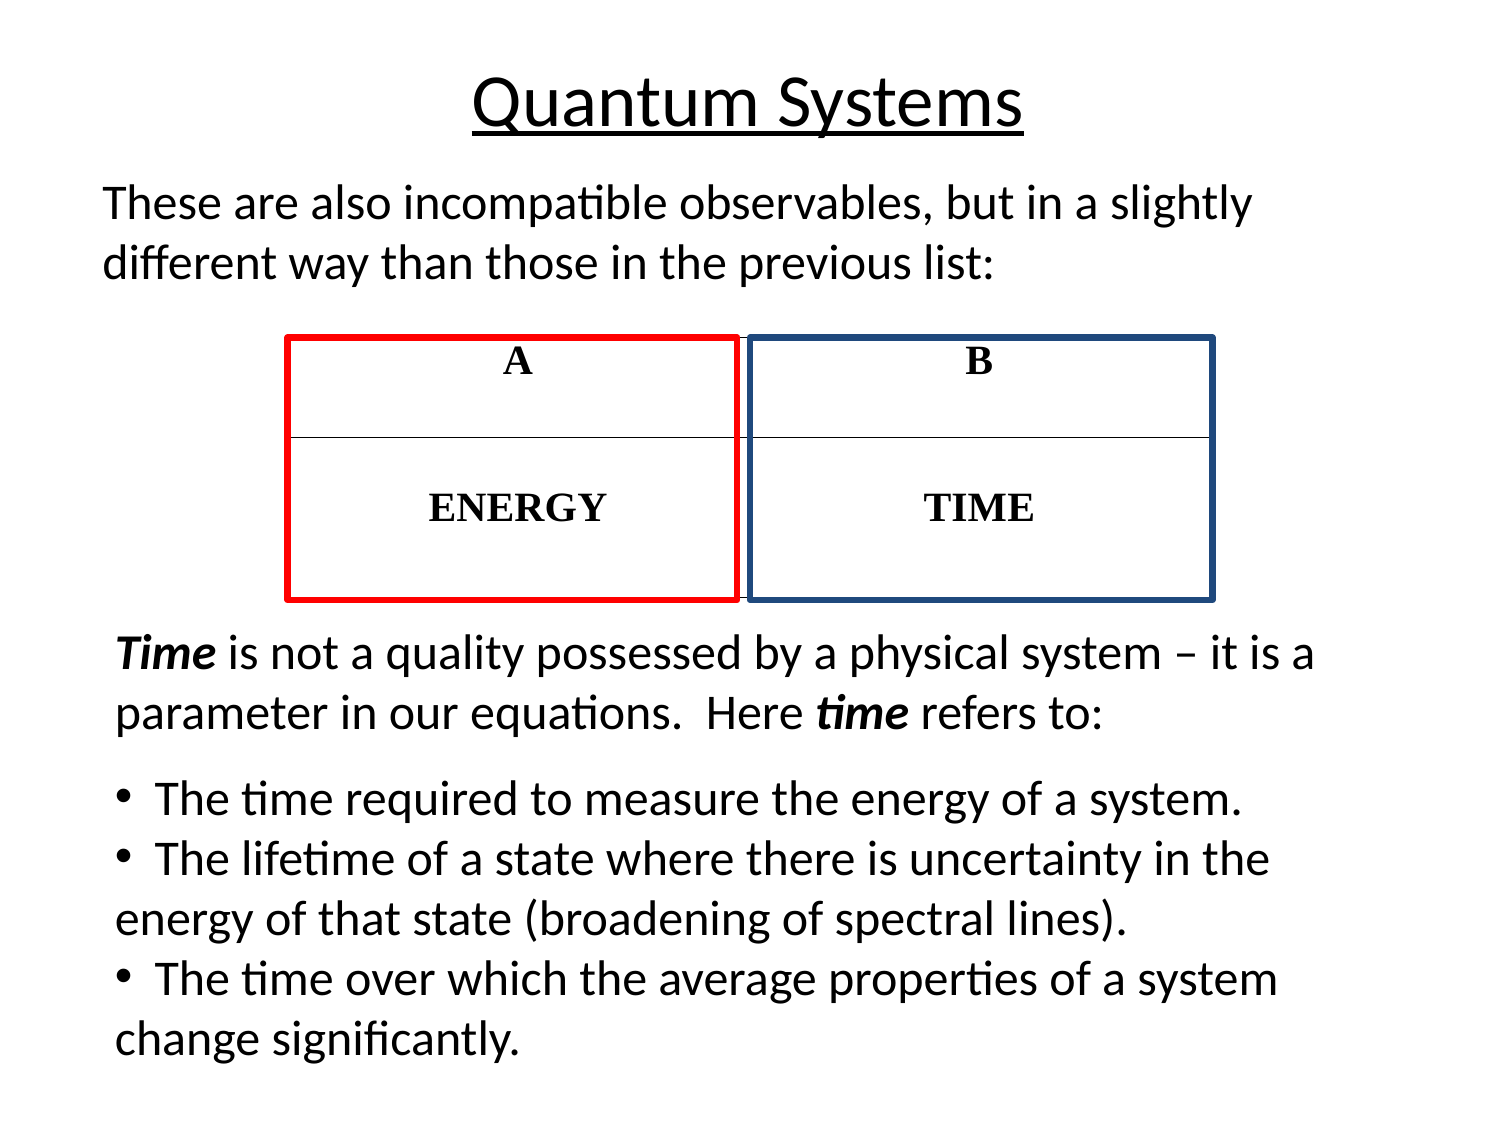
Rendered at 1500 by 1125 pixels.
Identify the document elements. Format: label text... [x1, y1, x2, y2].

text_box [748, 335, 1214, 602]
table_header A [739, 338, 748, 437]
text_box Time is not a quality possessed by a physical system – it is a parameter in our equations. Here time refers to: The time required to measure the energy of a system. The lifetime of a state where there is uncertainty in the energy of that state (broadening of spectral lines). The time over which the average properties of a system change significantly. [99, 612, 1425, 1073]
text_box Quantum Systems [456, 43, 1039, 149]
table_cell ENERGY [739, 438, 748, 597]
text_box These are also incompatible observables, but in a slightly different way than those in the previous list: [87, 162, 1438, 298]
text_box [285, 335, 739, 602]
